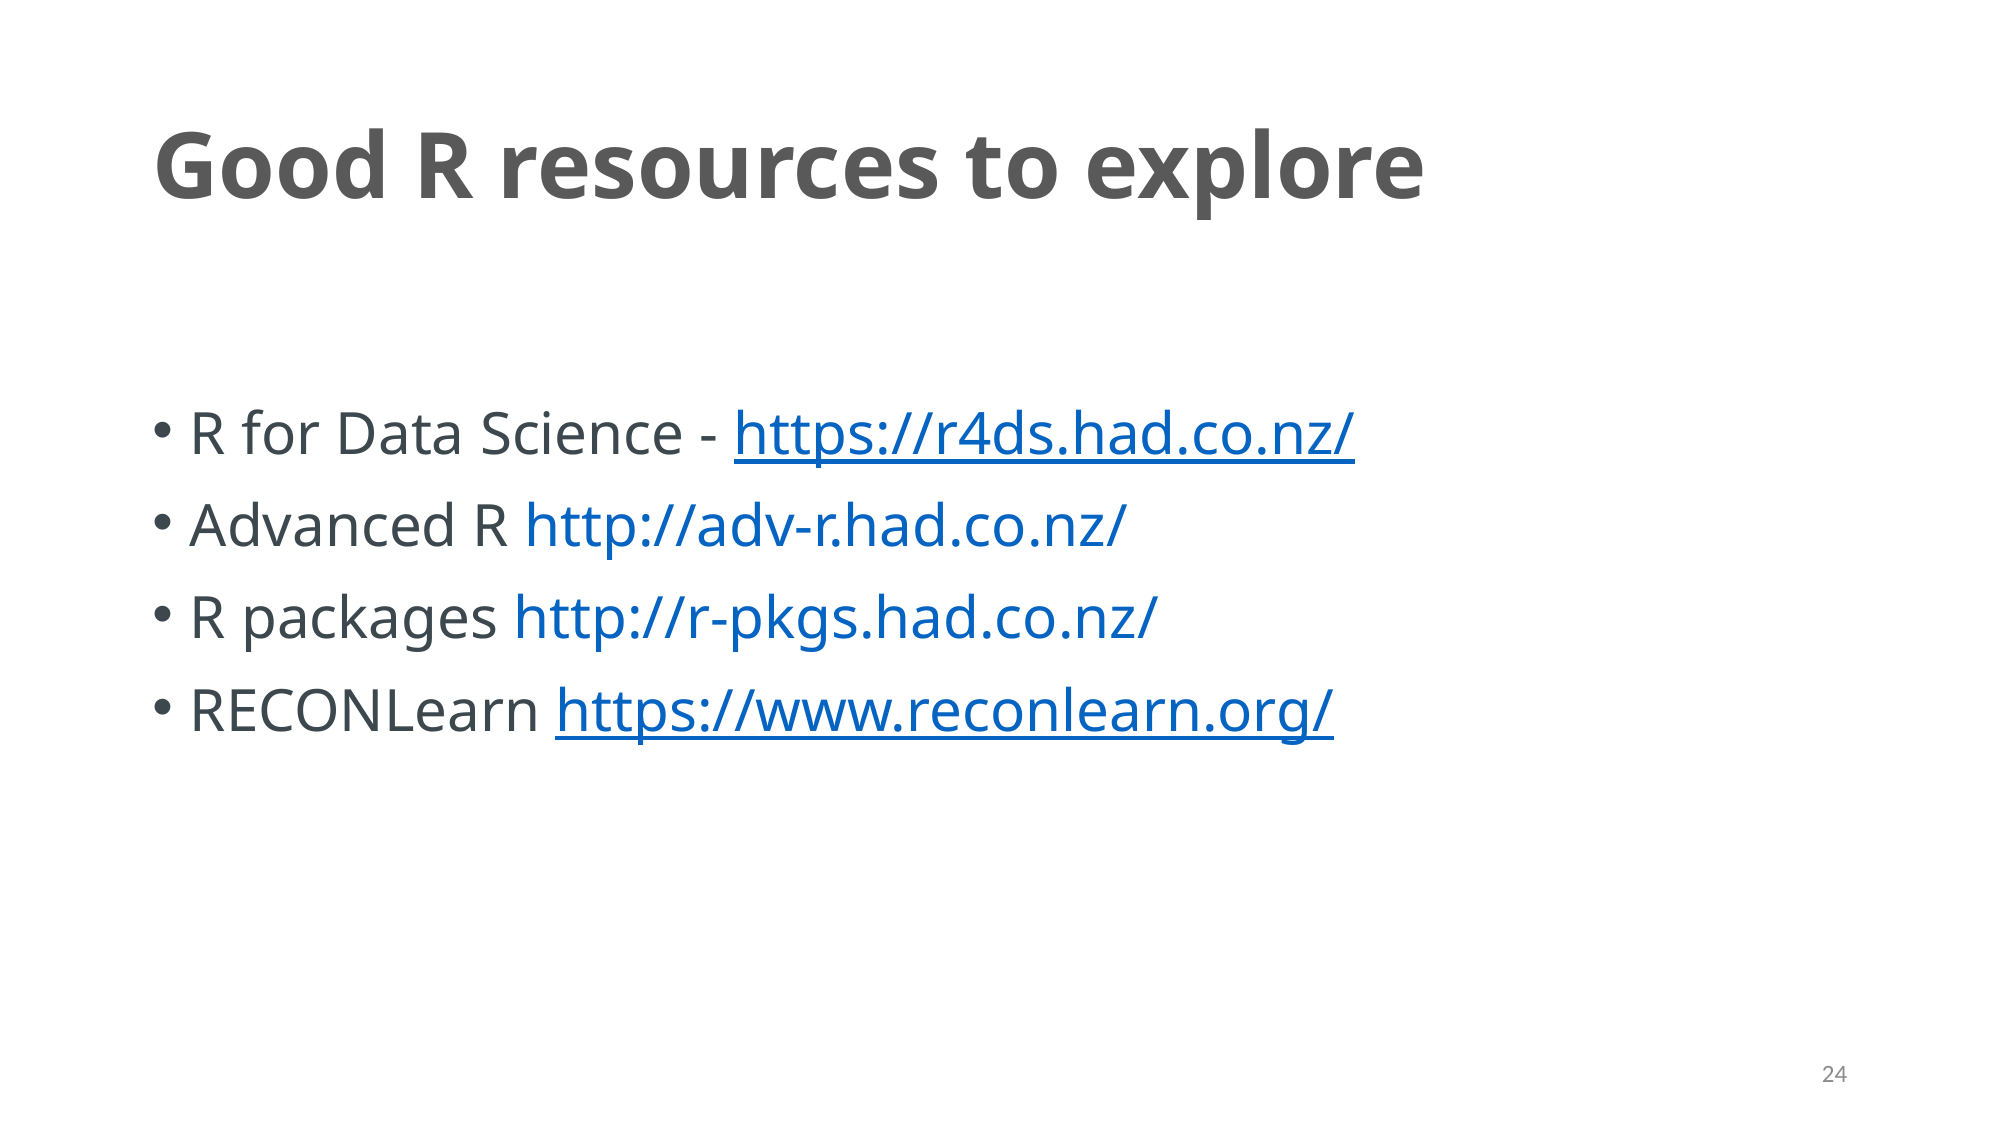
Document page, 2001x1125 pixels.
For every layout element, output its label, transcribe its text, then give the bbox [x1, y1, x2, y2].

list R for Data Science - https://r4ds.had.co.nz/ Advanced R http://adv-r.had.co.nz/ R packages http://r-pkgs.had.co.nz/ RECONLearn https://www.reconlearn.org/ [137, 299, 1863, 1014]
title Good R resources to explore [137, 59, 1863, 278]
slide_number 24 [1412, 1042, 1863, 1103]
